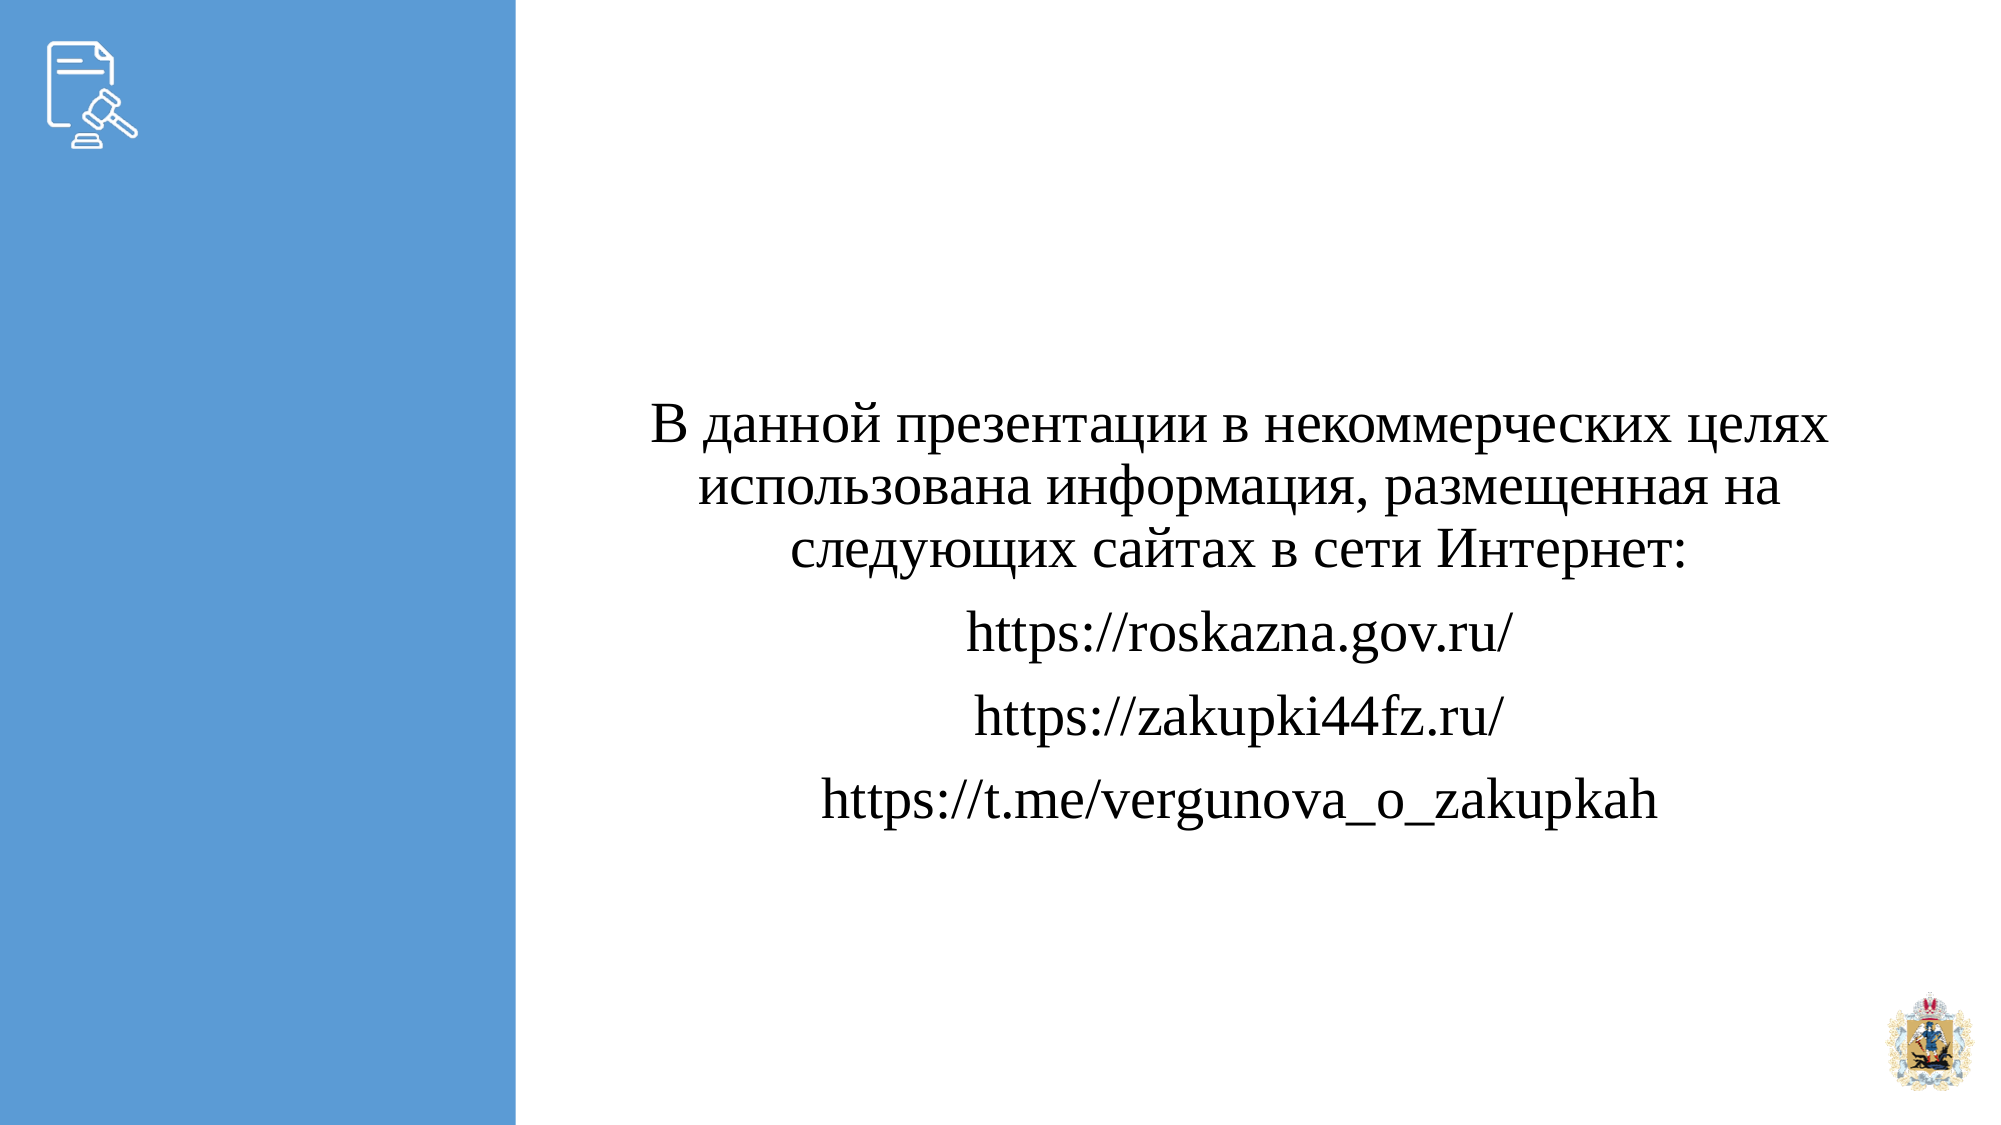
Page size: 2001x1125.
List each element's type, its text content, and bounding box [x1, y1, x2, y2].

picture [19, 13, 166, 177]
picture [1885, 992, 1975, 1092]
text_box [0, 0, 517, 1125]
list В данной презентации в некоммерческих целях использована информация, размещенная на следующих сайтах в сети Интернет: https://roskazna.gov.ru/ https://zakupki44fz.ru/ https://t.me/vergunova_o_zakupkah [535, 42, 1945, 1107]
